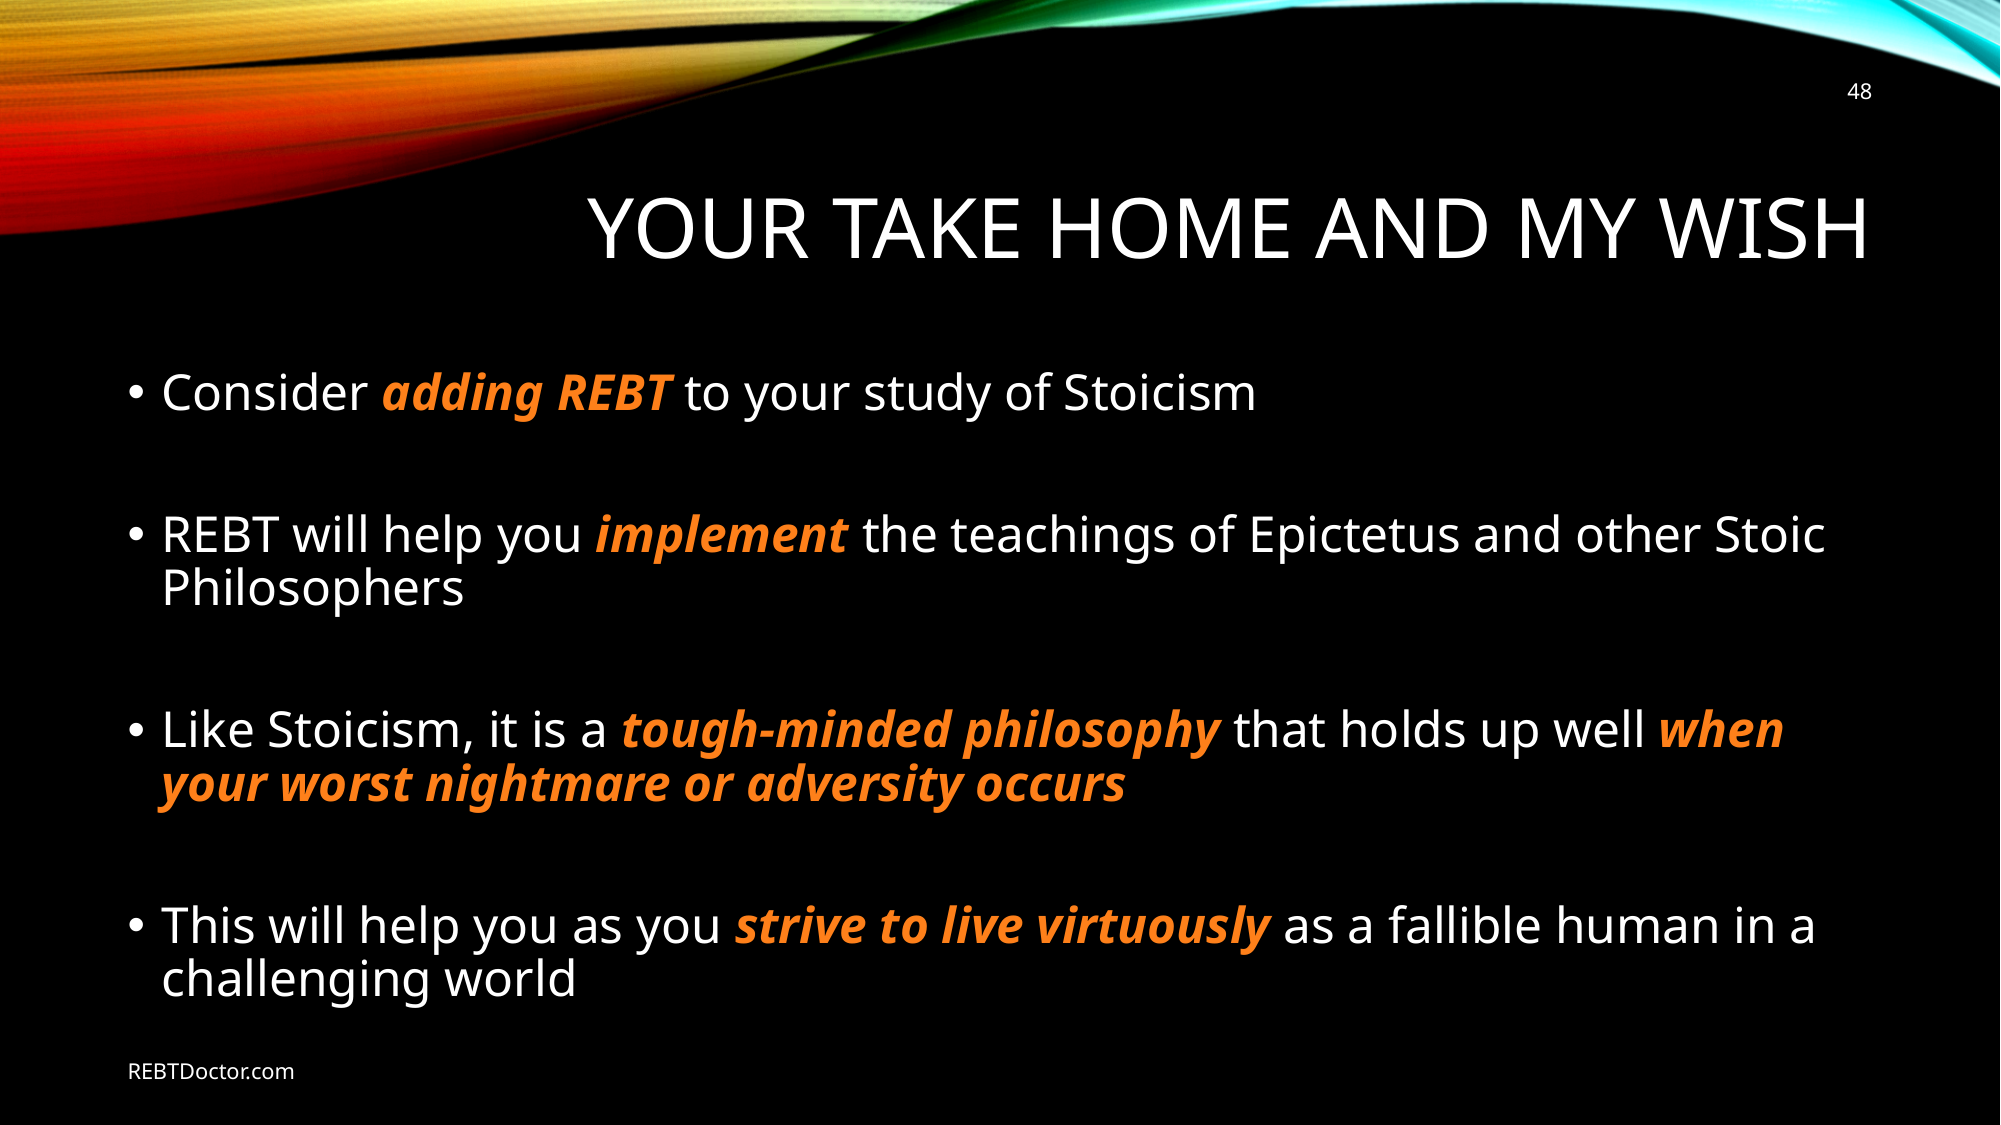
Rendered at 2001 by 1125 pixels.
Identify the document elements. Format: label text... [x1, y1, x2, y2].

title Your Take Home and My Wish [474, 125, 1888, 338]
slide_number 48 [1437, 62, 1888, 123]
list Consider adding REBT to your study of Stoicism REBT will help you implement the teachings of Epictetus and other Stoic Philosophers Like Stoicism, it is a tough-minded philosophy that holds up well when your worst nightmare or adversity occurs This will help you as you strive to live virtuously as a fallible human in a challenging world [112, 360, 1888, 1021]
picture [0, 0, 2000, 237]
footer REBTDoctor.com [112, 1042, 1388, 1103]
